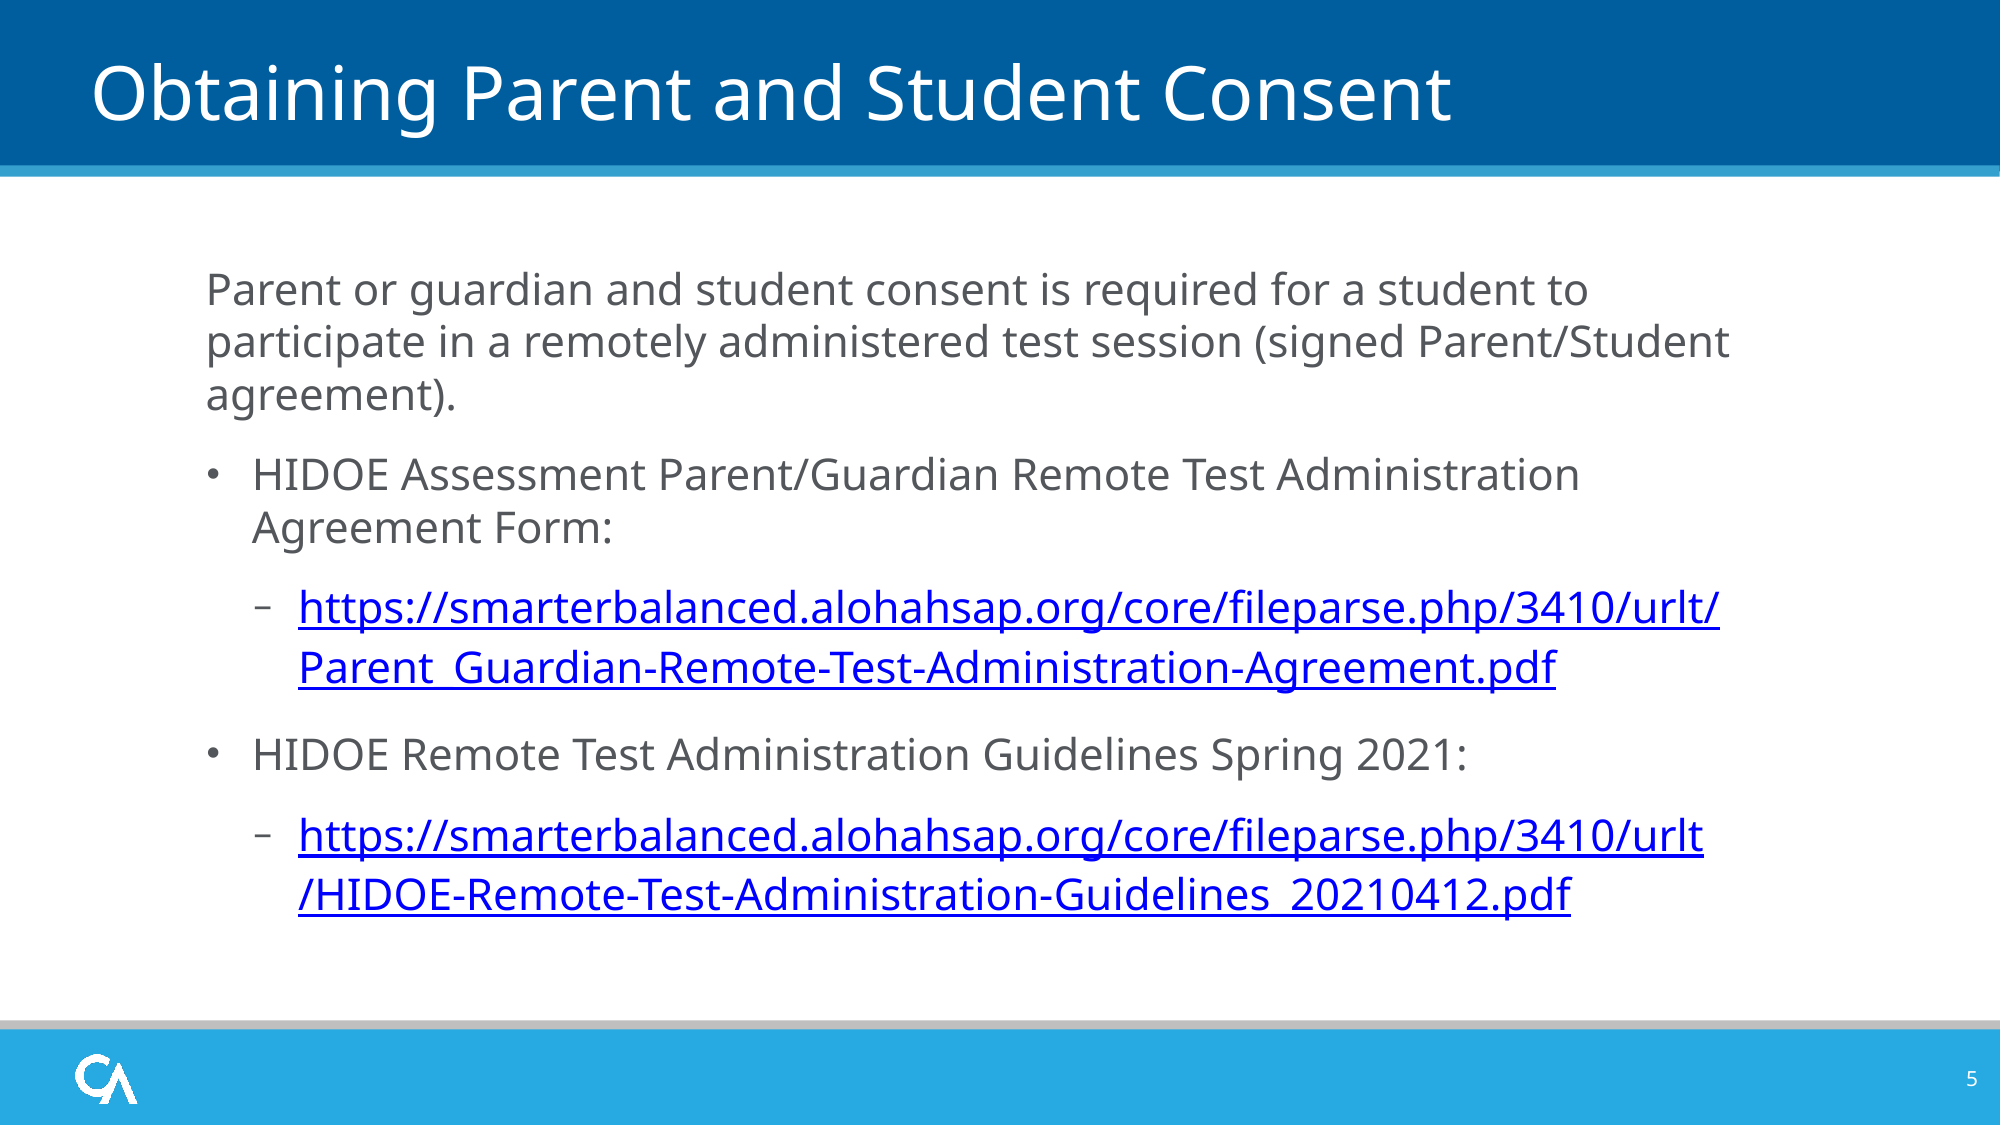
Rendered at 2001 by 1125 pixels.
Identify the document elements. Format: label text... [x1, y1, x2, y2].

title Obtaining Parent and Student Consent [90, 22, 1956, 135]
picture [75, 1054, 138, 1104]
slide_number 5 [1877, 1057, 1993, 1103]
list Parent or guardian and student consent is required for a student to participate in a remotely administered test session (signed Parent/Student agreement). HIDOE Assessment Parent/Guardian Remote Test Administration Agreement Form: https://smarterbalanced.alohahsap.org/core/fileparse.php/3410/urlt/Parent_Guardian-Remote-Test-Administration-Agreement.pdf HIDOE Remote Test Administration Guidelines Spring 2021: https://smarterbalanced.alohahsap.org/core/fileparse.php/3410/urlt/HIDOE-Remote-Test-Administration-Guidelines_20210412.pdf [205, 262, 1761, 937]
